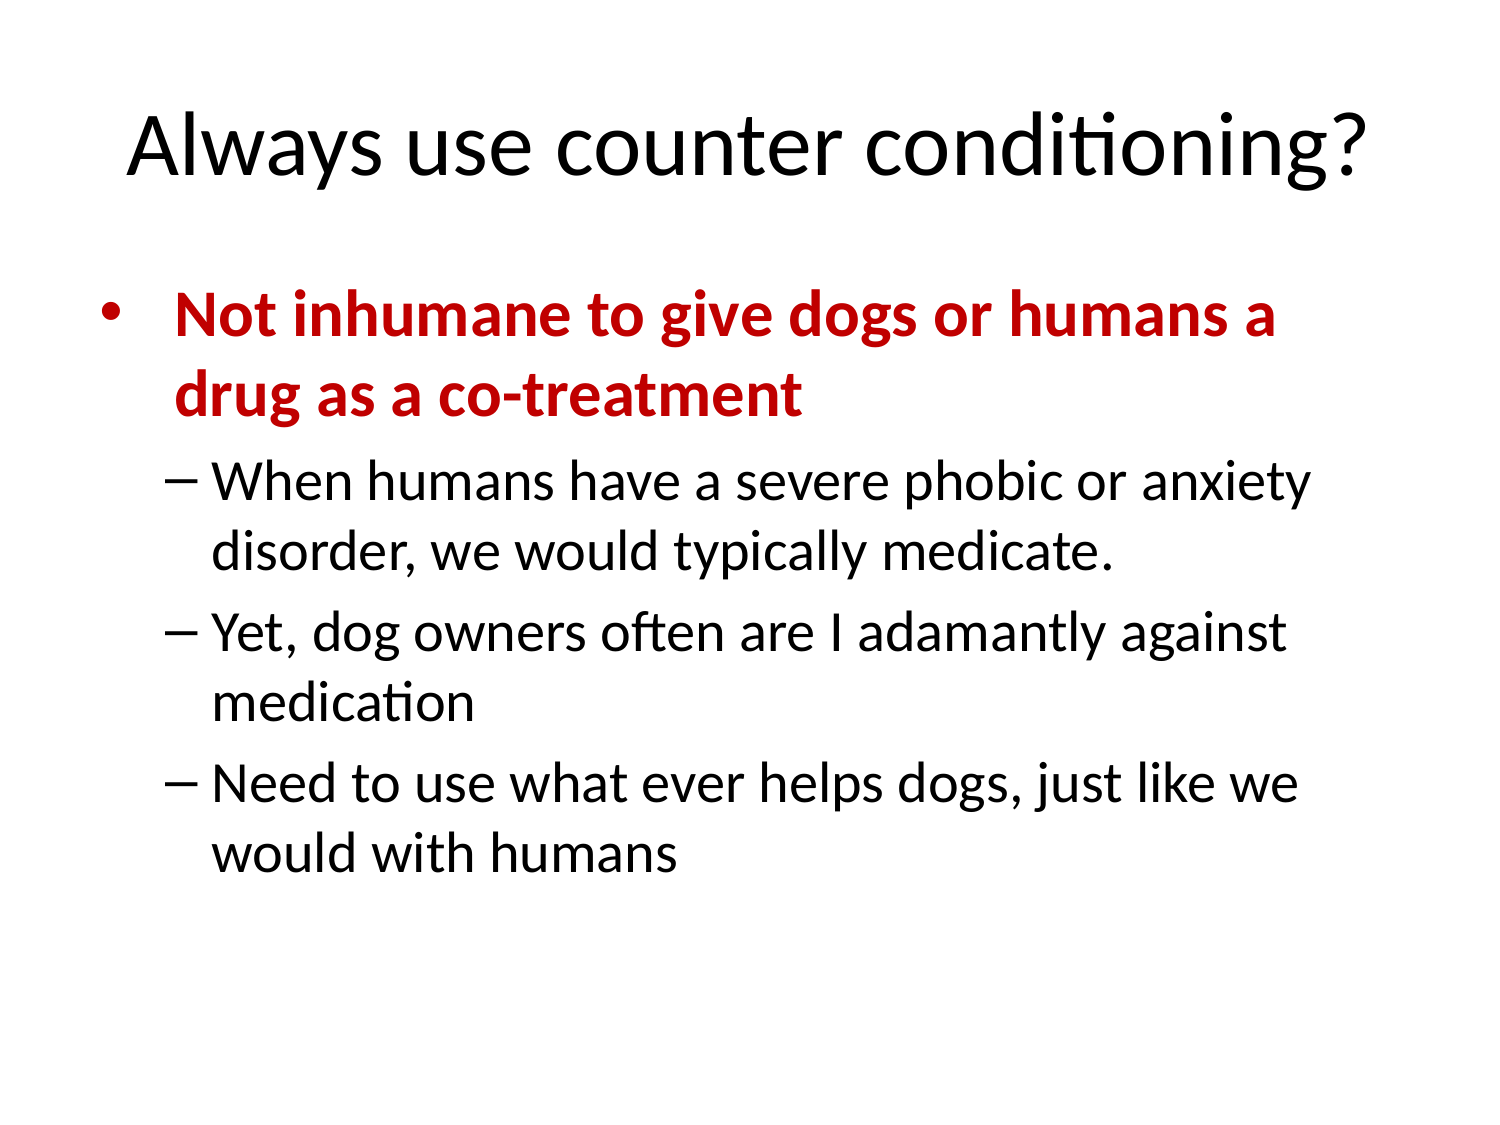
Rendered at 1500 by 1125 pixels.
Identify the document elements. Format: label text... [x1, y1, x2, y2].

list Not inhumane to give dogs or humans a drug as a co-treatment When humans have a severe phobic or anxiety disorder, we would typically medicate. Yet, dog owners often are I adamantly against medication Need to use what ever helps dogs, just like we would with humans [75, 262, 1425, 1005]
title Always use counter conditioning? [75, 45, 1425, 233]
